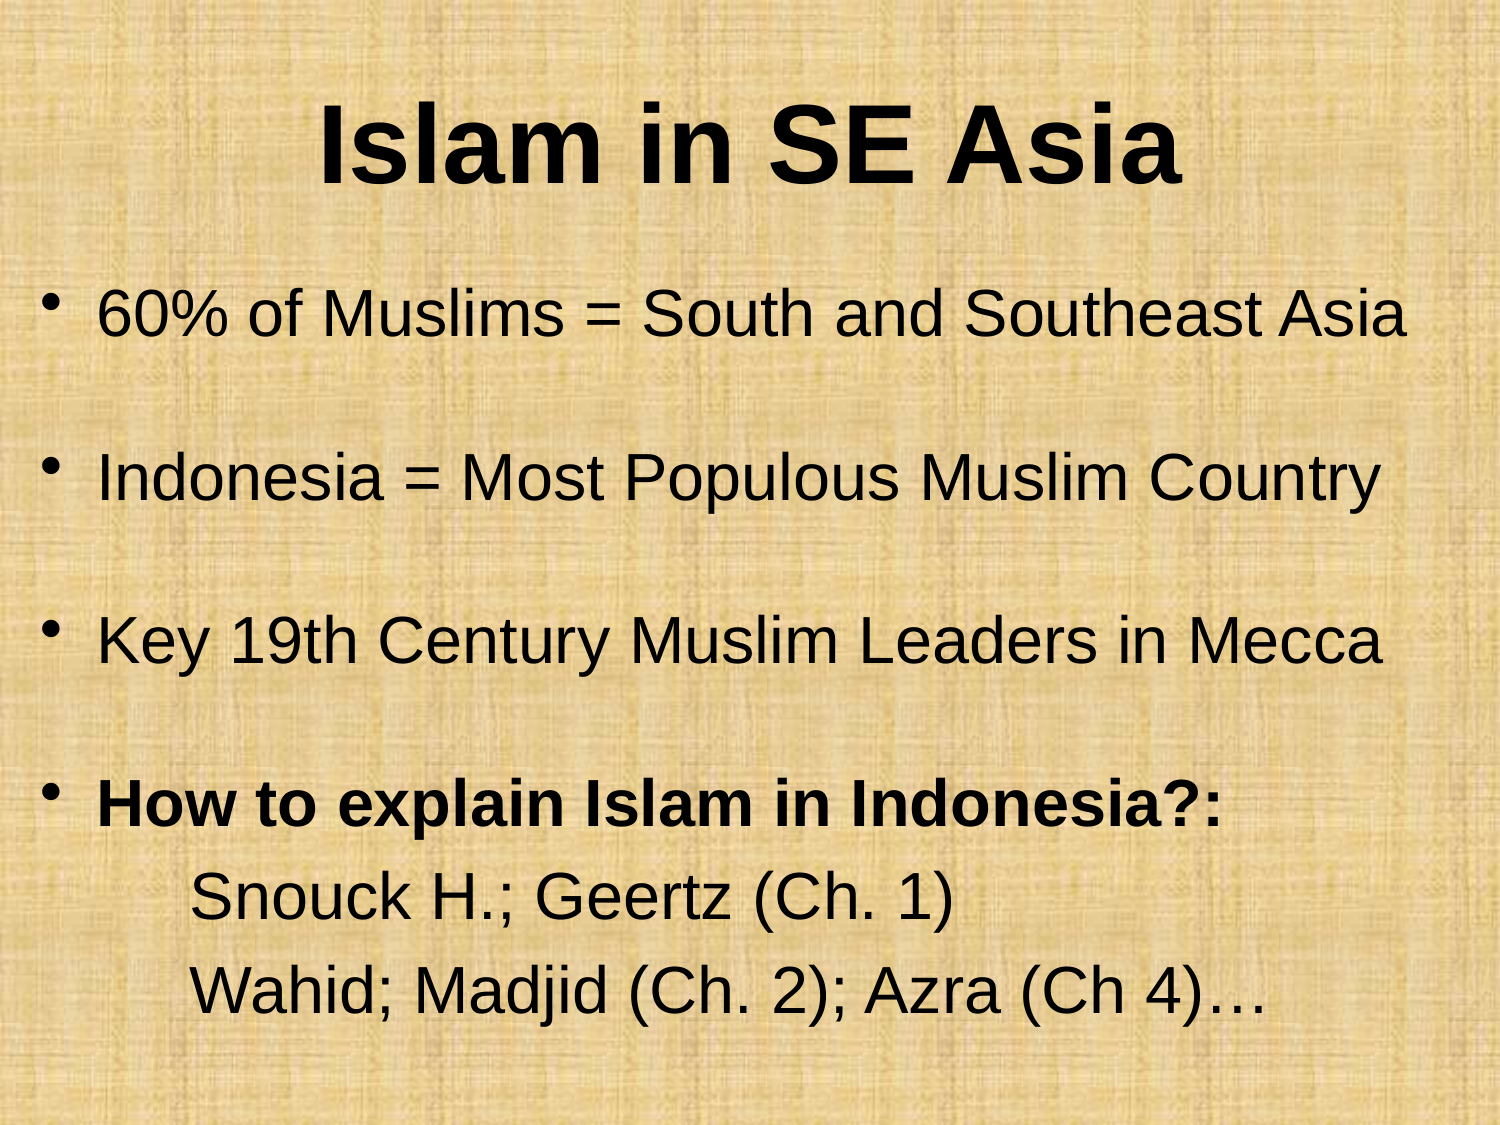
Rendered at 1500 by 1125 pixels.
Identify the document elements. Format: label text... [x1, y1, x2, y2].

list 60% of Muslims = South and Southeast Asia Indonesia = Most Populous Muslim Country Key 19th Century Muslim Leaders in Mecca How to explain Islam in Indonesia?: Snouck H.; Geertz (Ch. 1) Wahid; Madjid (Ch. 2); Azra (Ch 4)… [24, 262, 1476, 1038]
title Islam in SE Asia [74, 44, 1426, 233]
picture [0, 0, 1500, 1125]
